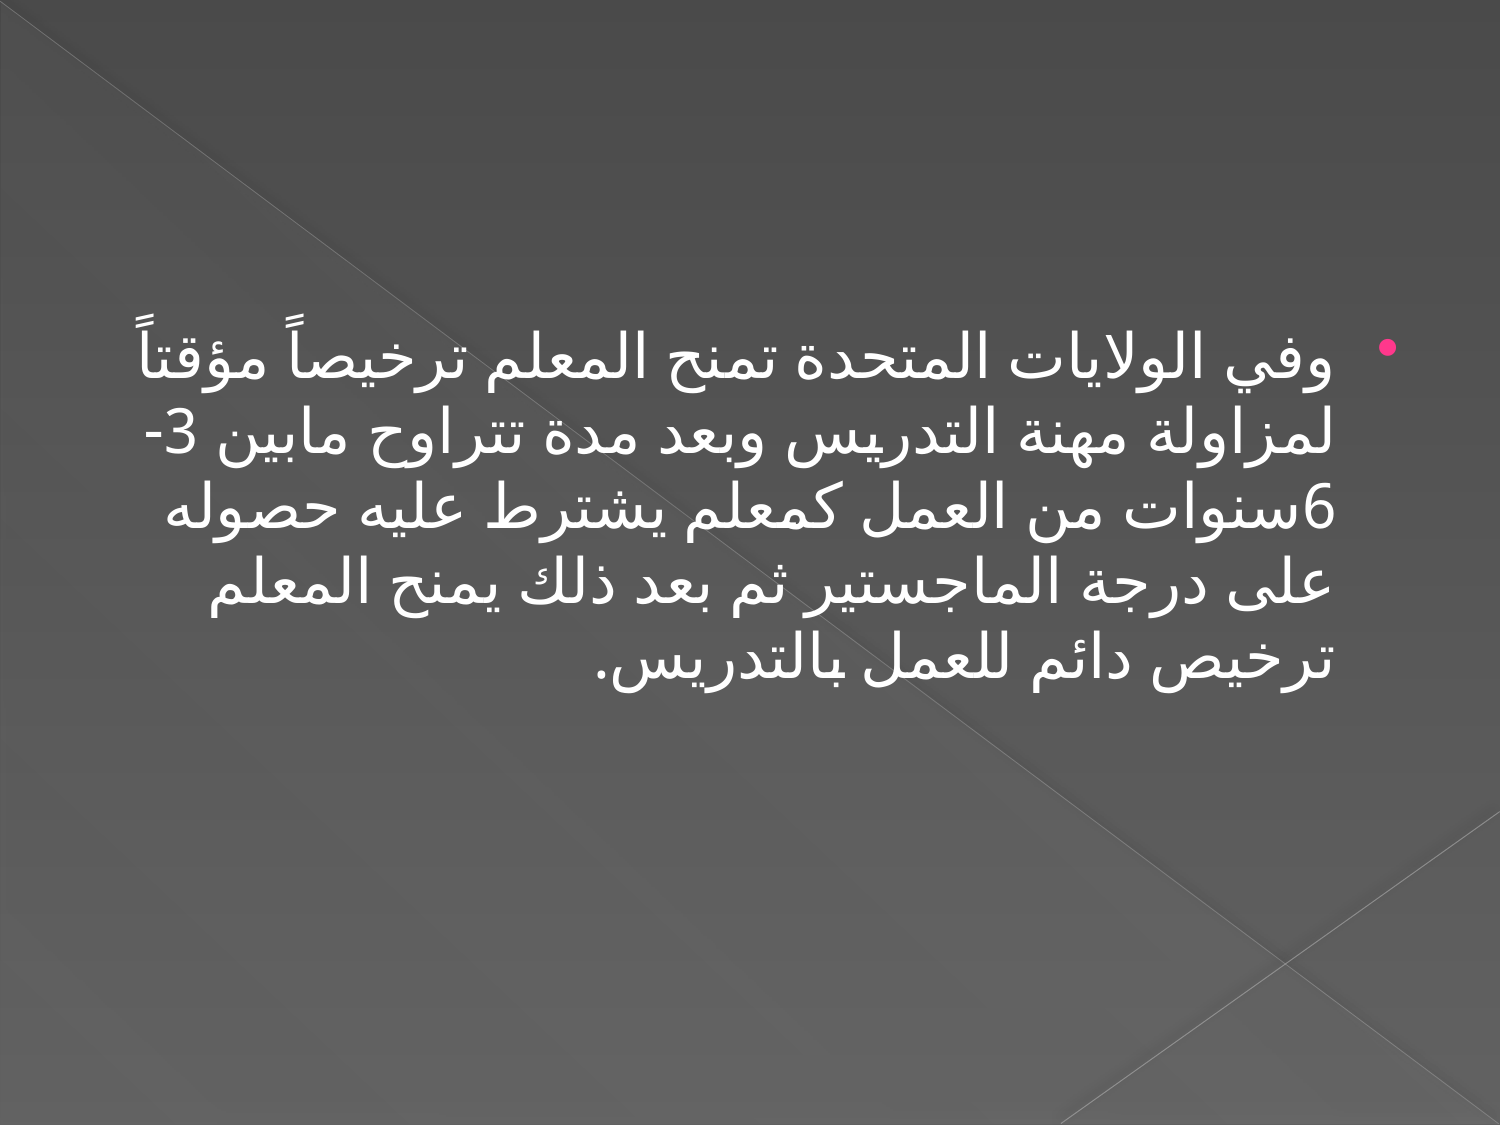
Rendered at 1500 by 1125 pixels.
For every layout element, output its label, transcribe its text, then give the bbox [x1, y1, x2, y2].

list وفي الولايات المتحدة تمنح المعلم ترخيصاً مؤقتاً لمزاولة مهنة التدريس وبعد مدة تتراوح مابين 3-6سنوات من العمل كمعلم يشترط عليه حصوله على درجة الماجستير ثم بعد ذلك يمنح المعلم ترخيص دائم للعمل بالتدريس. [75, 308, 1425, 1059]
